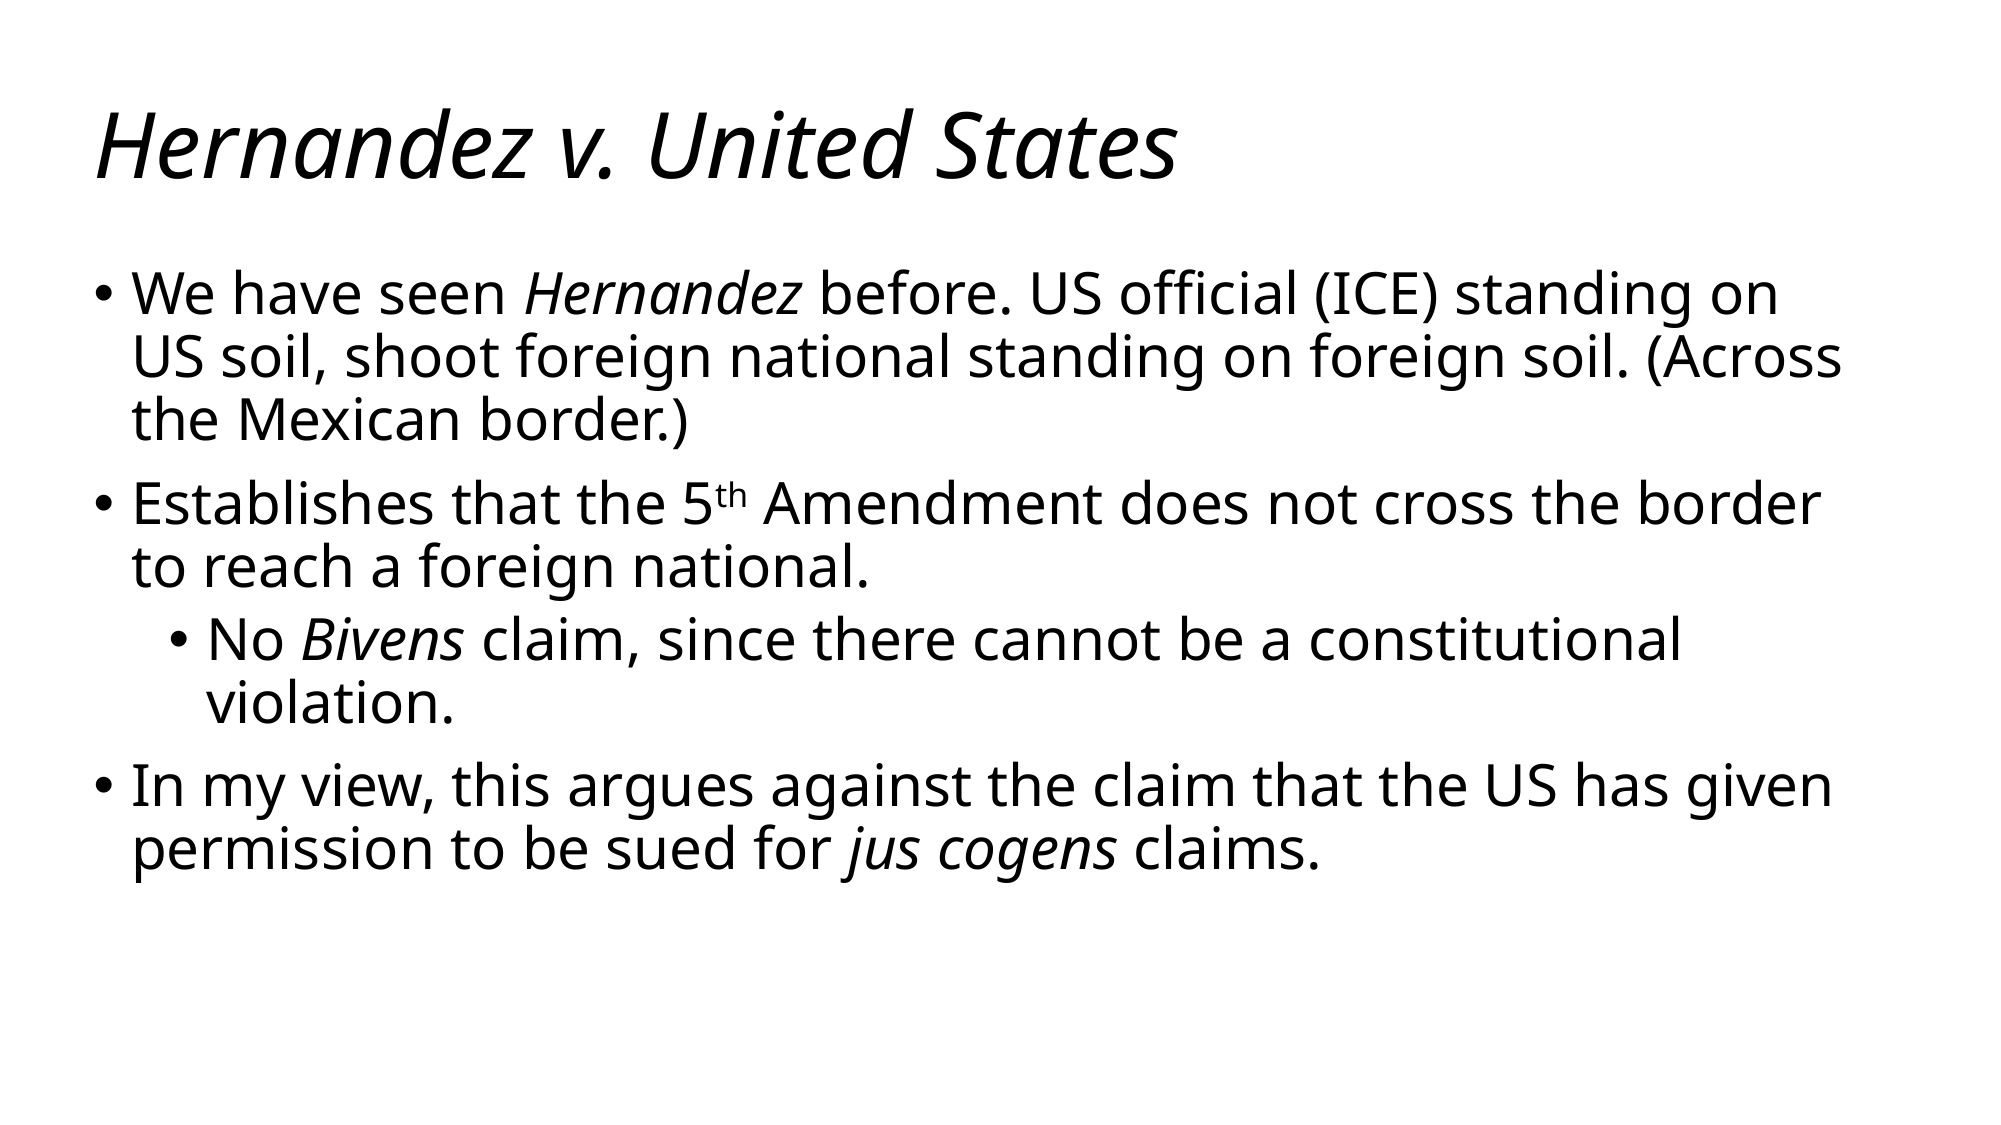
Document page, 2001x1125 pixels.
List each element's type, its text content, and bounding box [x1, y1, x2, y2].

list We have seen Hernandez before. US official (ICE) standing on US soil, shoot foreign national standing on foreign soil. (Across the Mexican border.) Establishes that the 5th Amendment does not cross the border to reach a foreign national. No Bivens claim, since there cannot be a constitutional violation. In my view, this argues against the claim that the US has given permission to be sued for jus cogens claims. [78, 257, 1868, 1014]
title Hernandez v. United States [78, 39, 1598, 257]
